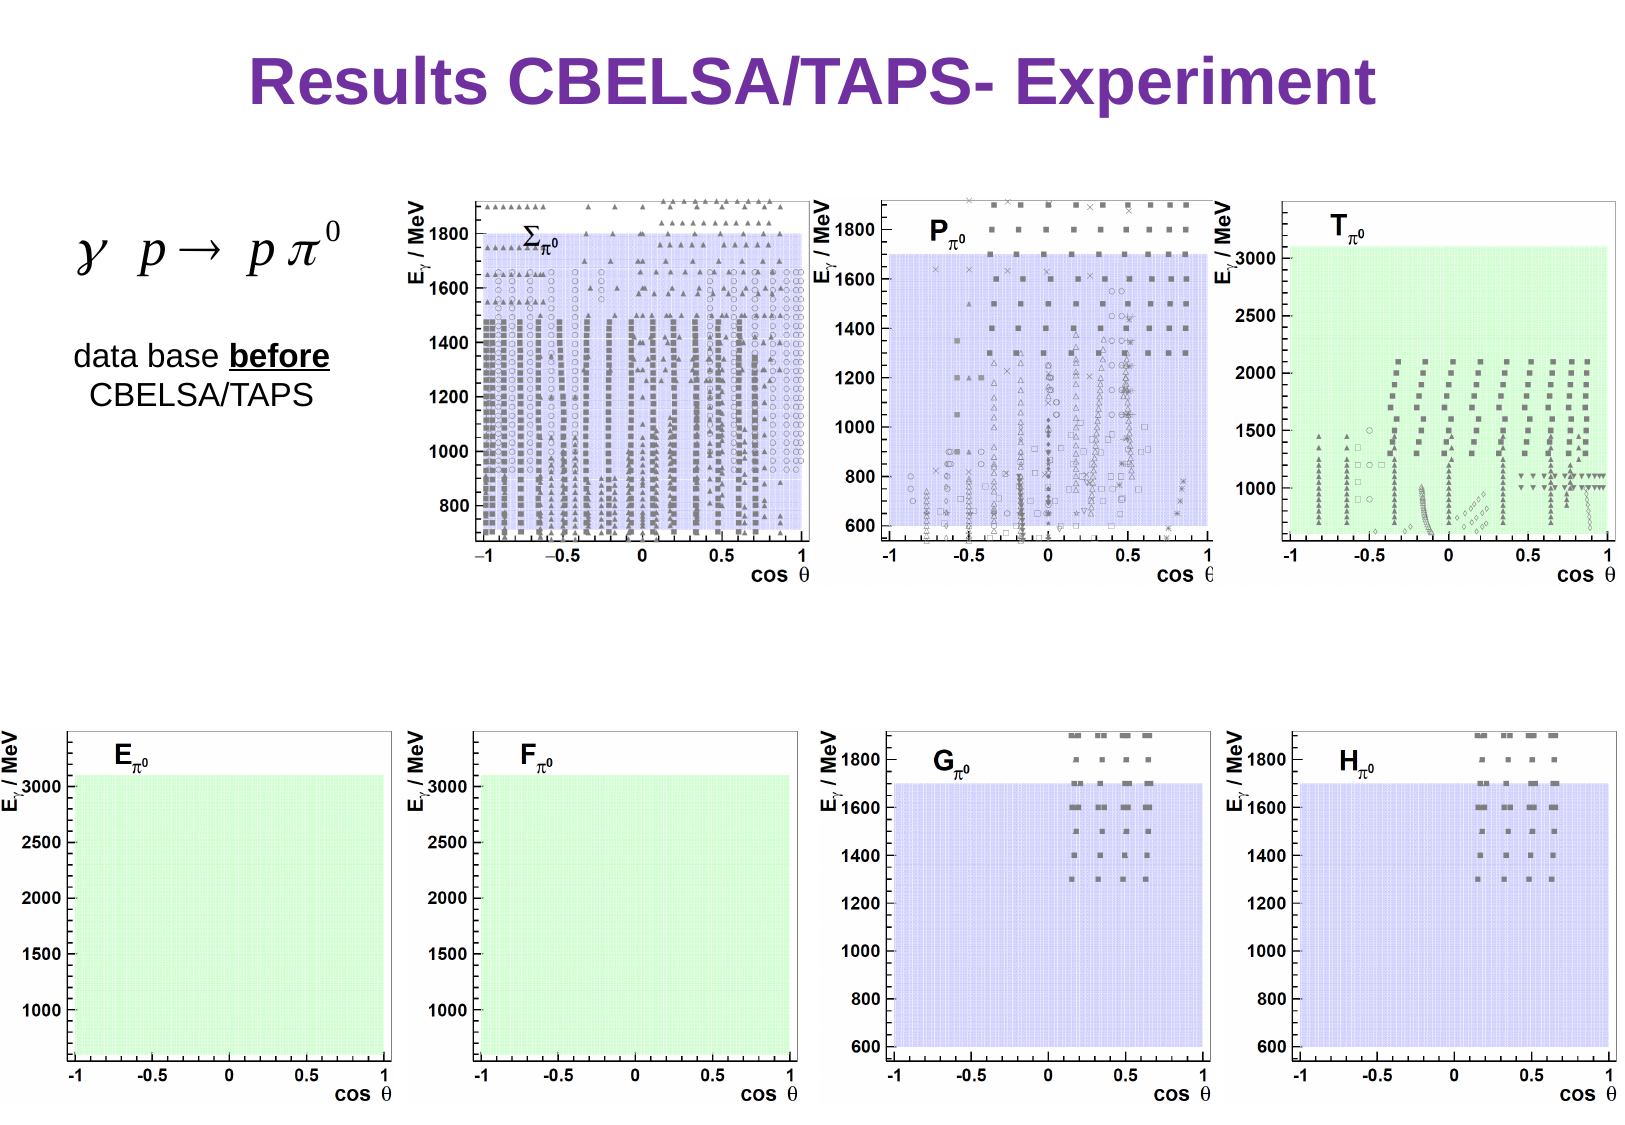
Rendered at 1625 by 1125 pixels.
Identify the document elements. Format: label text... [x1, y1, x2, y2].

picture [406, 727, 801, 1107]
picture [406, 196, 1620, 587]
text_box Results CBELSA/TAPS- Experiment [0, 30, 1625, 126]
picture [0, 727, 395, 1107]
text_box data base before CBELSA/TAPS [58, 326, 355, 422]
picture [819, 727, 1215, 1107]
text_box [67, 207, 352, 288]
picture [1225, 727, 1620, 1107]
